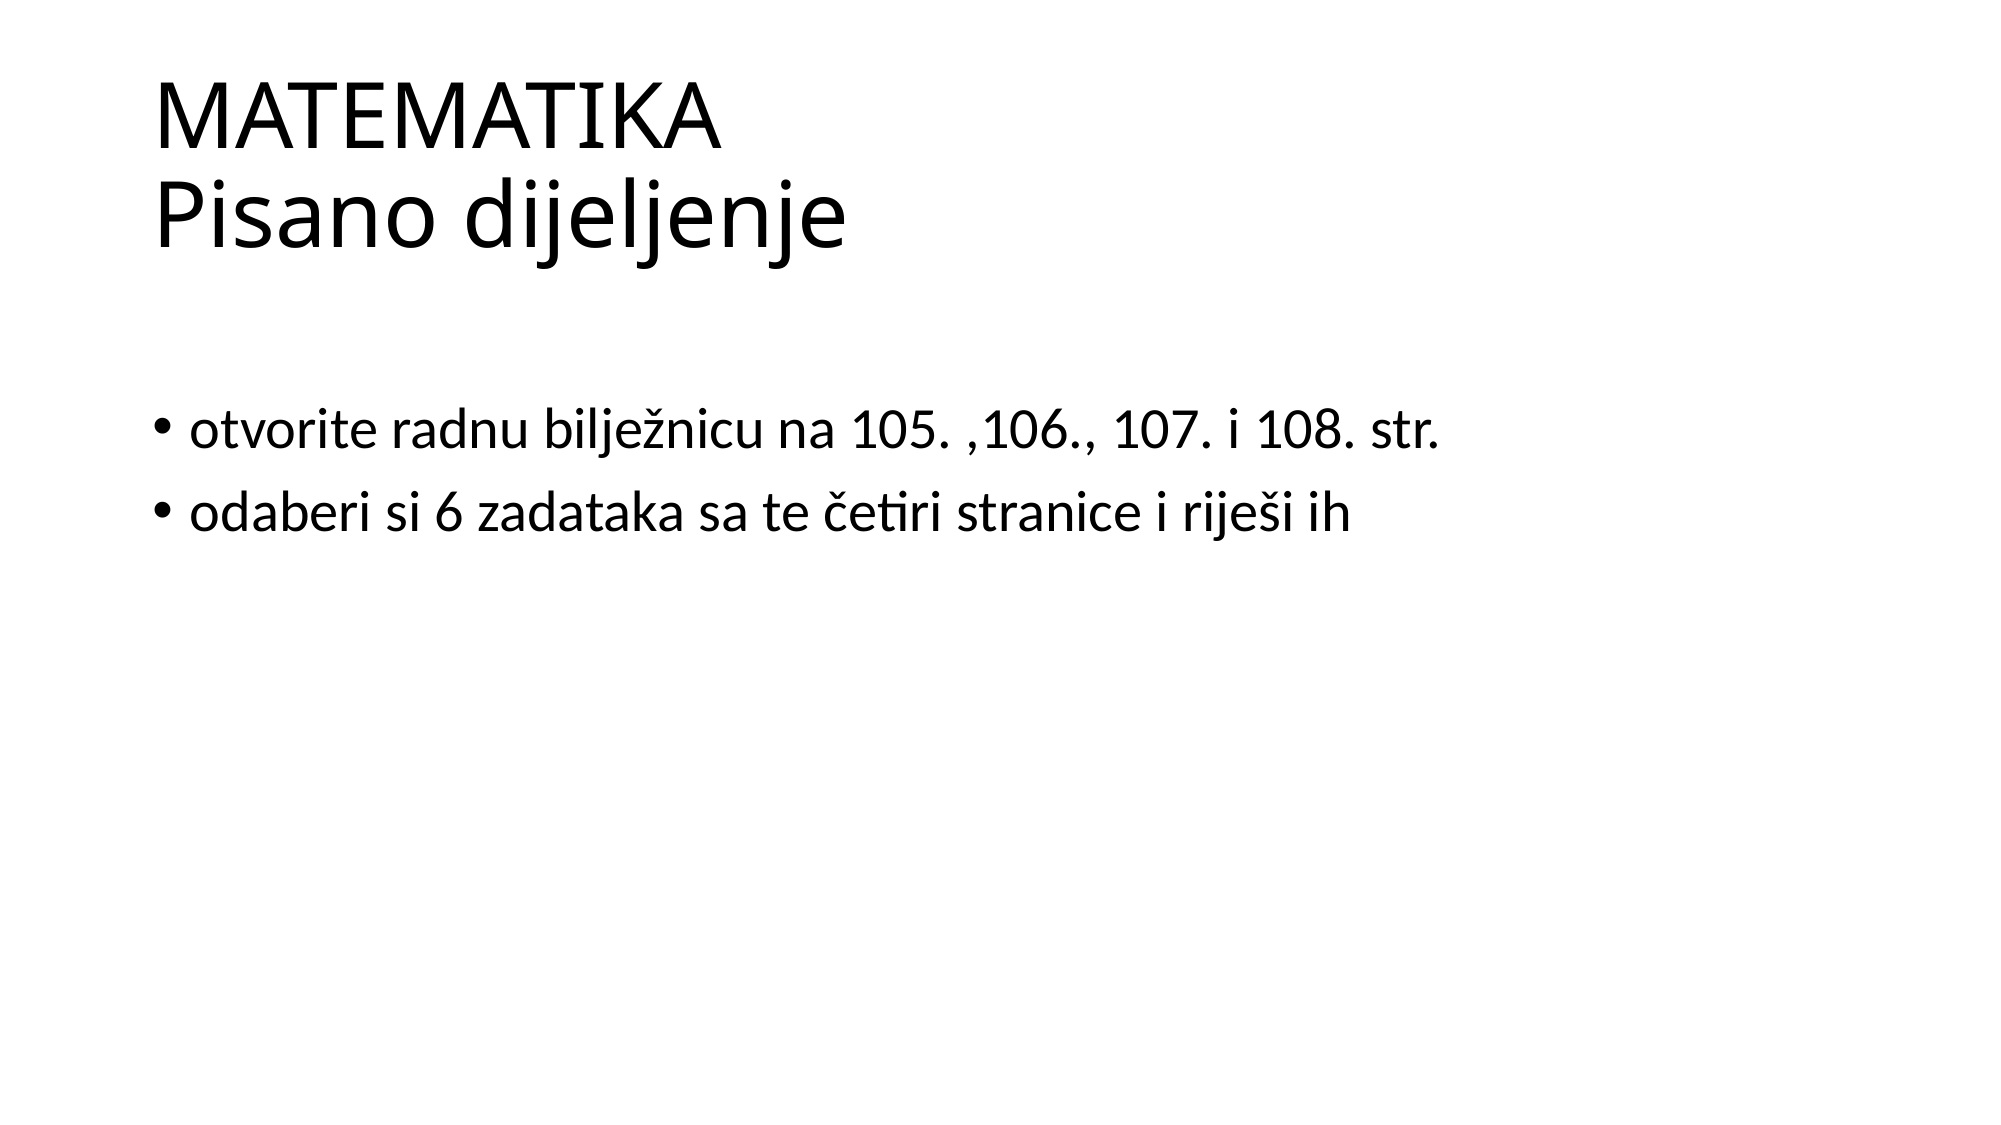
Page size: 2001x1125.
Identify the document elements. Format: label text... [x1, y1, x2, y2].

title MATEMATIKA Pisano dijeljenje [137, 59, 1863, 278]
list otvorite radnu bilježnicu na 105. ,106., 107. i 108. str. odaberi si 6 zadataka sa te četiri stranice i riješi ih [137, 299, 1863, 1014]
